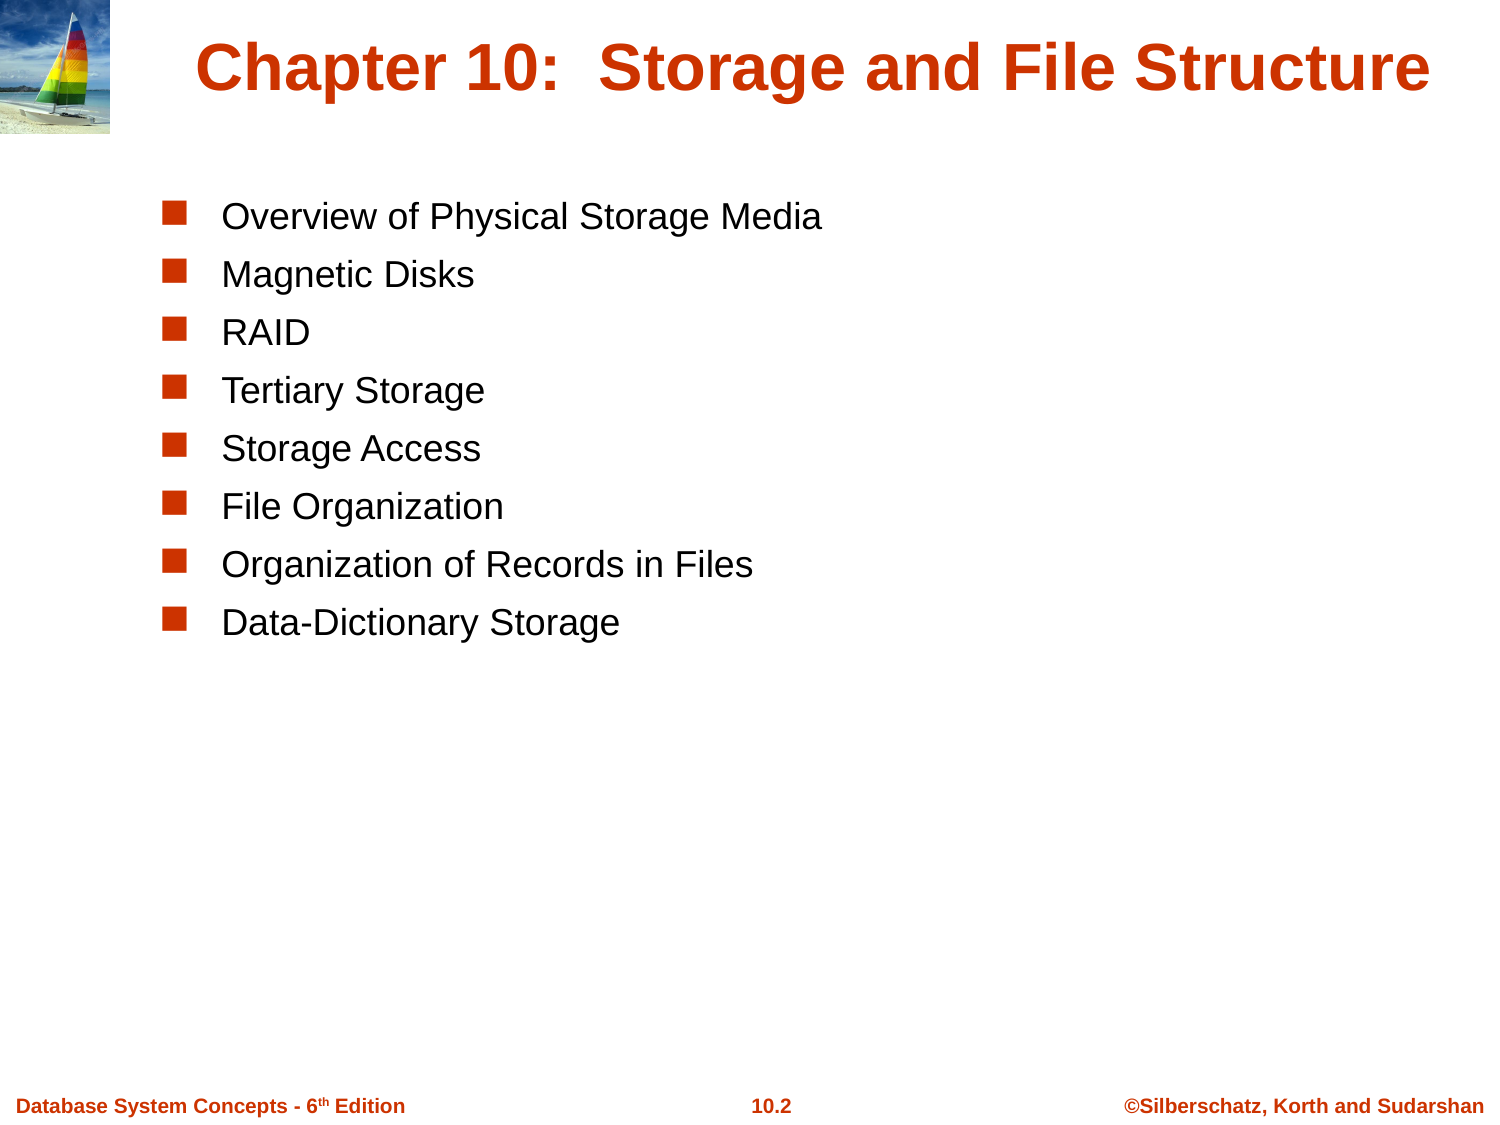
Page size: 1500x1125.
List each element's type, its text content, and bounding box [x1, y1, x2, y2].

picture [0, 0, 110, 134]
title Chapter 10: Storage and File Structure [151, 10, 1477, 112]
list Overview of Physical Storage Media Magnetic Disks RAID Tertiary Storage Storage Access File Organization Organization of Records in Files Data-Dictionary Storage [149, 183, 1438, 985]
